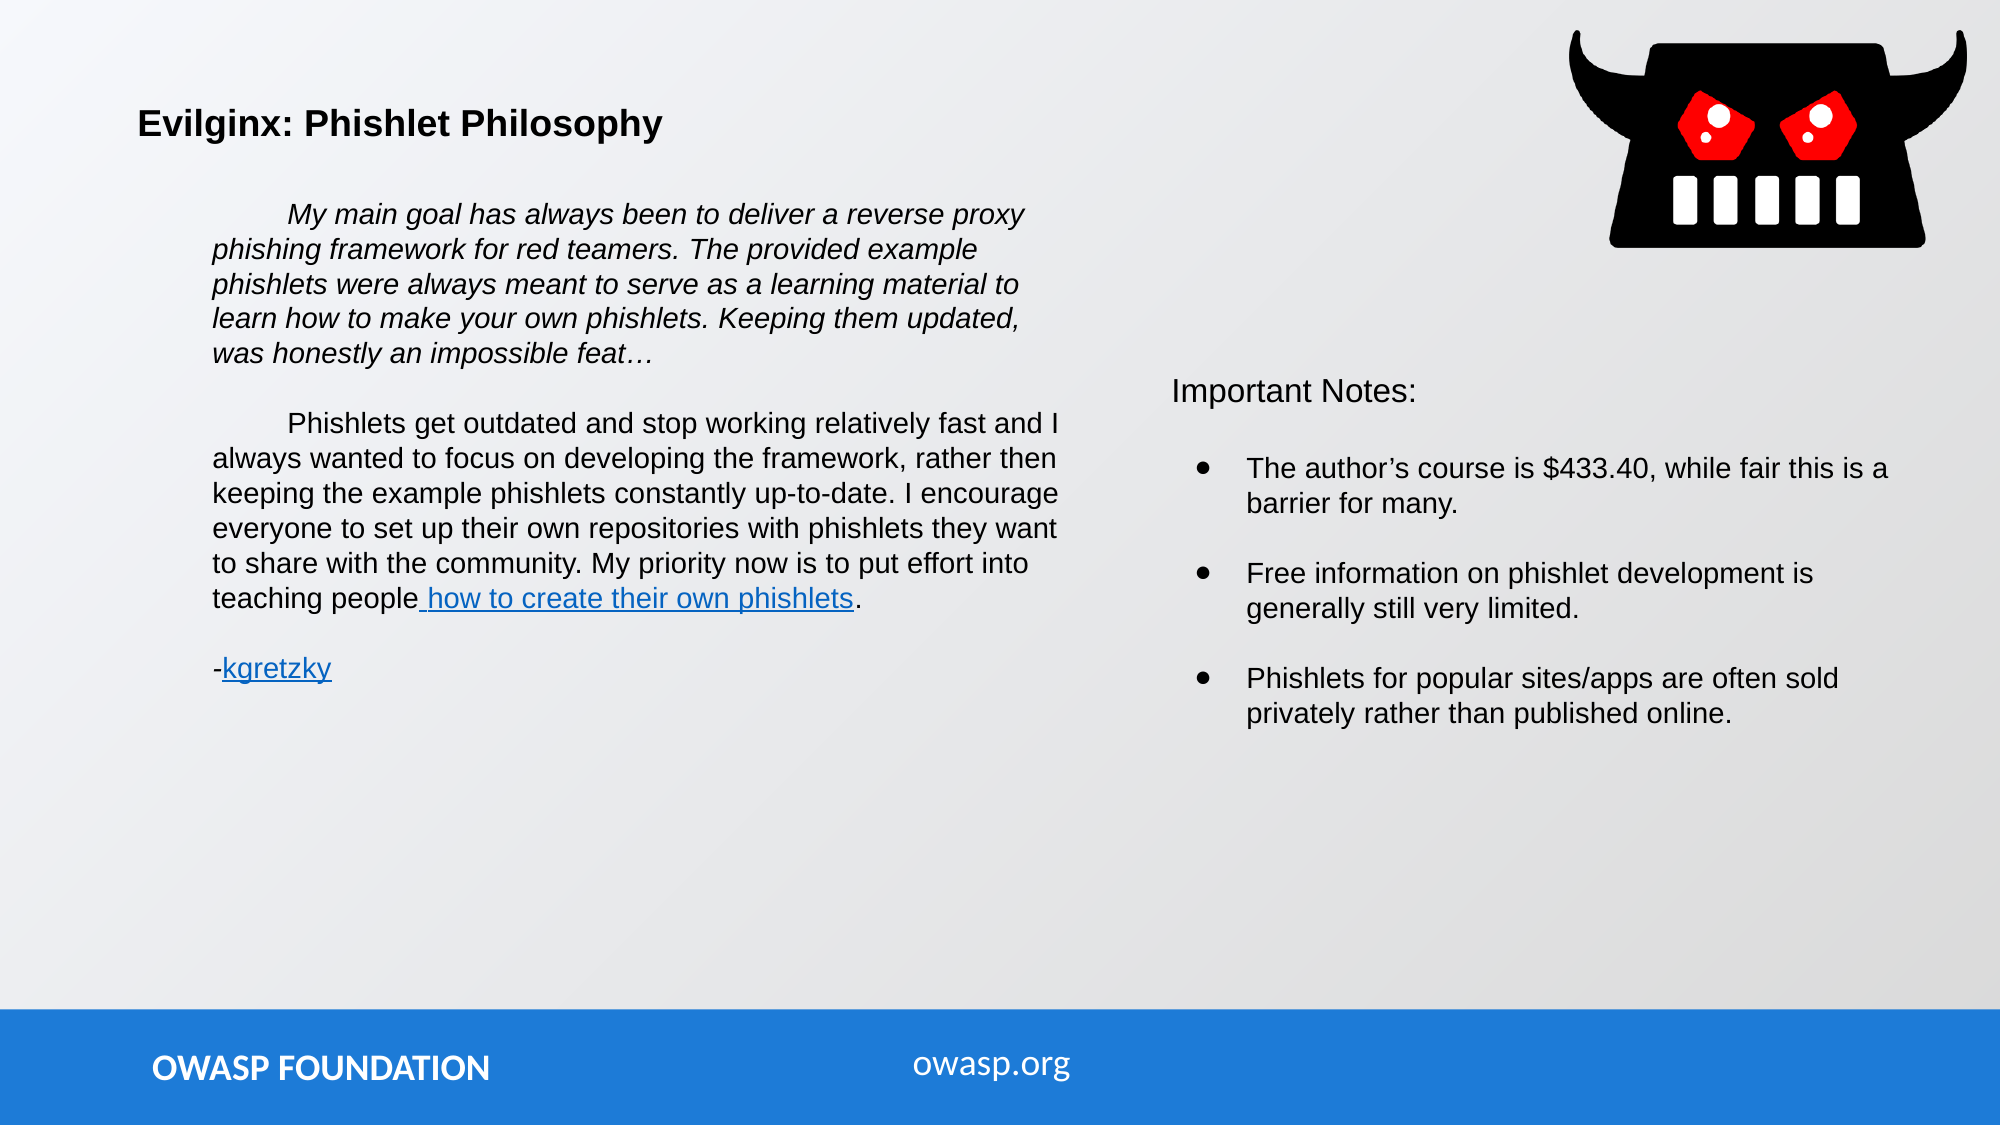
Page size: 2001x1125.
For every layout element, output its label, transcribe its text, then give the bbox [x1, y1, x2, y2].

title Evilginx: Phishlet Philosophy [137, 35, 1567, 253]
subtitle My main goal has always been to deliver a reverse proxy phishing framework for red teamers. The provided example phishlets were always meant to serve as a learning material to learn how to make your own phishlets. Keeping them updated, was honestly an impossible feat… Phishlets get outdated and stop working relatively fast and I always wanted to focus on developing the framework, rather then keeping the example phishlets constantly up-to-date. I encourage everyone to set up their own repositories with phishlets they want to share with the community. My priority now is to put effort into teaching people how to create their own phishlets. -kgretzky [137, 148, 1065, 822]
text_box Important Notes: The author’s course is $433.40, while fair this is a barrier for many. Free information on phishlet development is generally still very limited. Phishlets for popular sites/apps are often sold privately rather than published online. [1156, 354, 1922, 744]
picture [1569, 30, 1968, 249]
